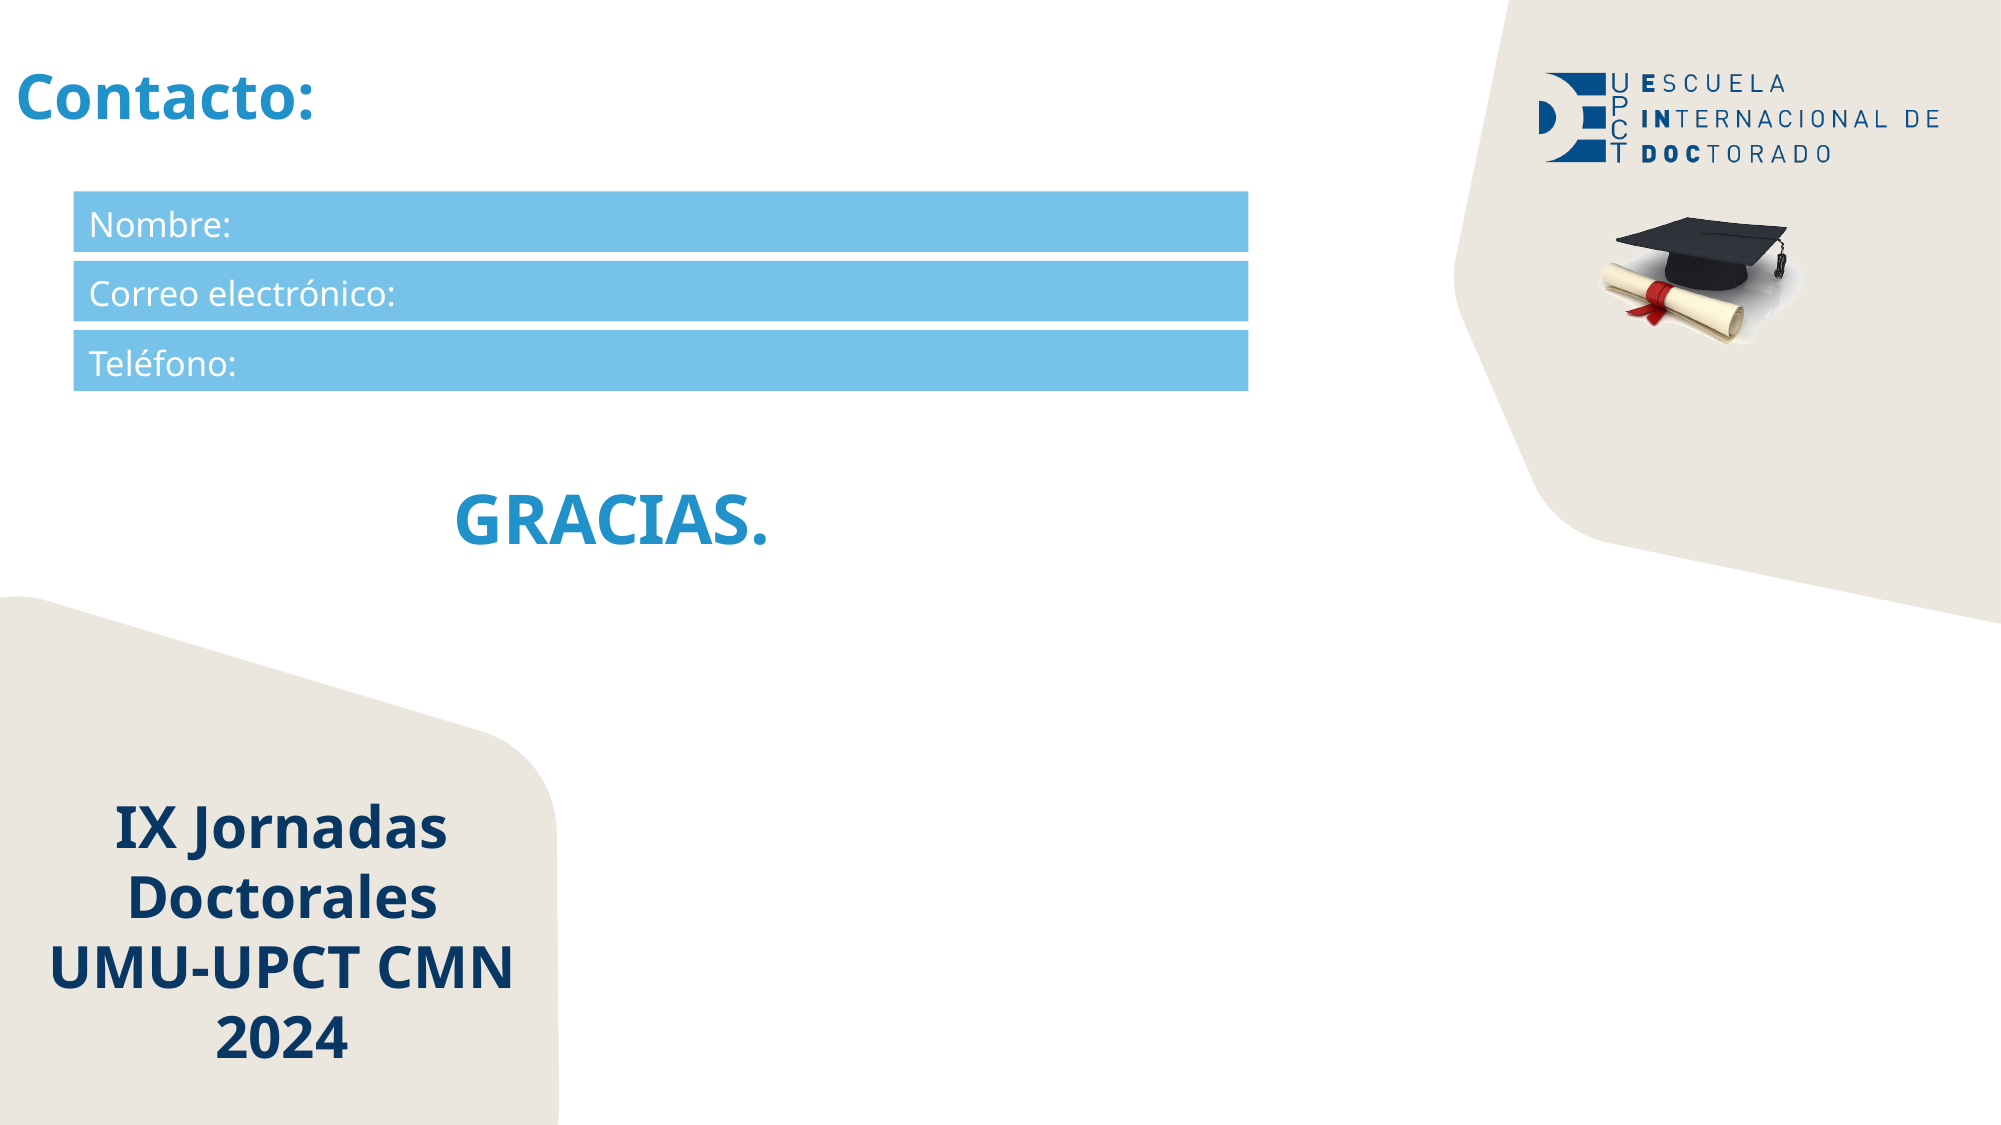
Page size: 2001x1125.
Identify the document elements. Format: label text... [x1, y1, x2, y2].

picture [1578, 194, 1808, 368]
text_box Correo electrónico: [73, 260, 1249, 322]
text_box Teléfono: [73, 330, 1249, 391]
title Contacto: [0, 49, 1225, 142]
picture [1539, 69, 1946, 169]
text_box GRACIAS. [45, 430, 1179, 568]
text_box Nombre: [73, 191, 1249, 252]
